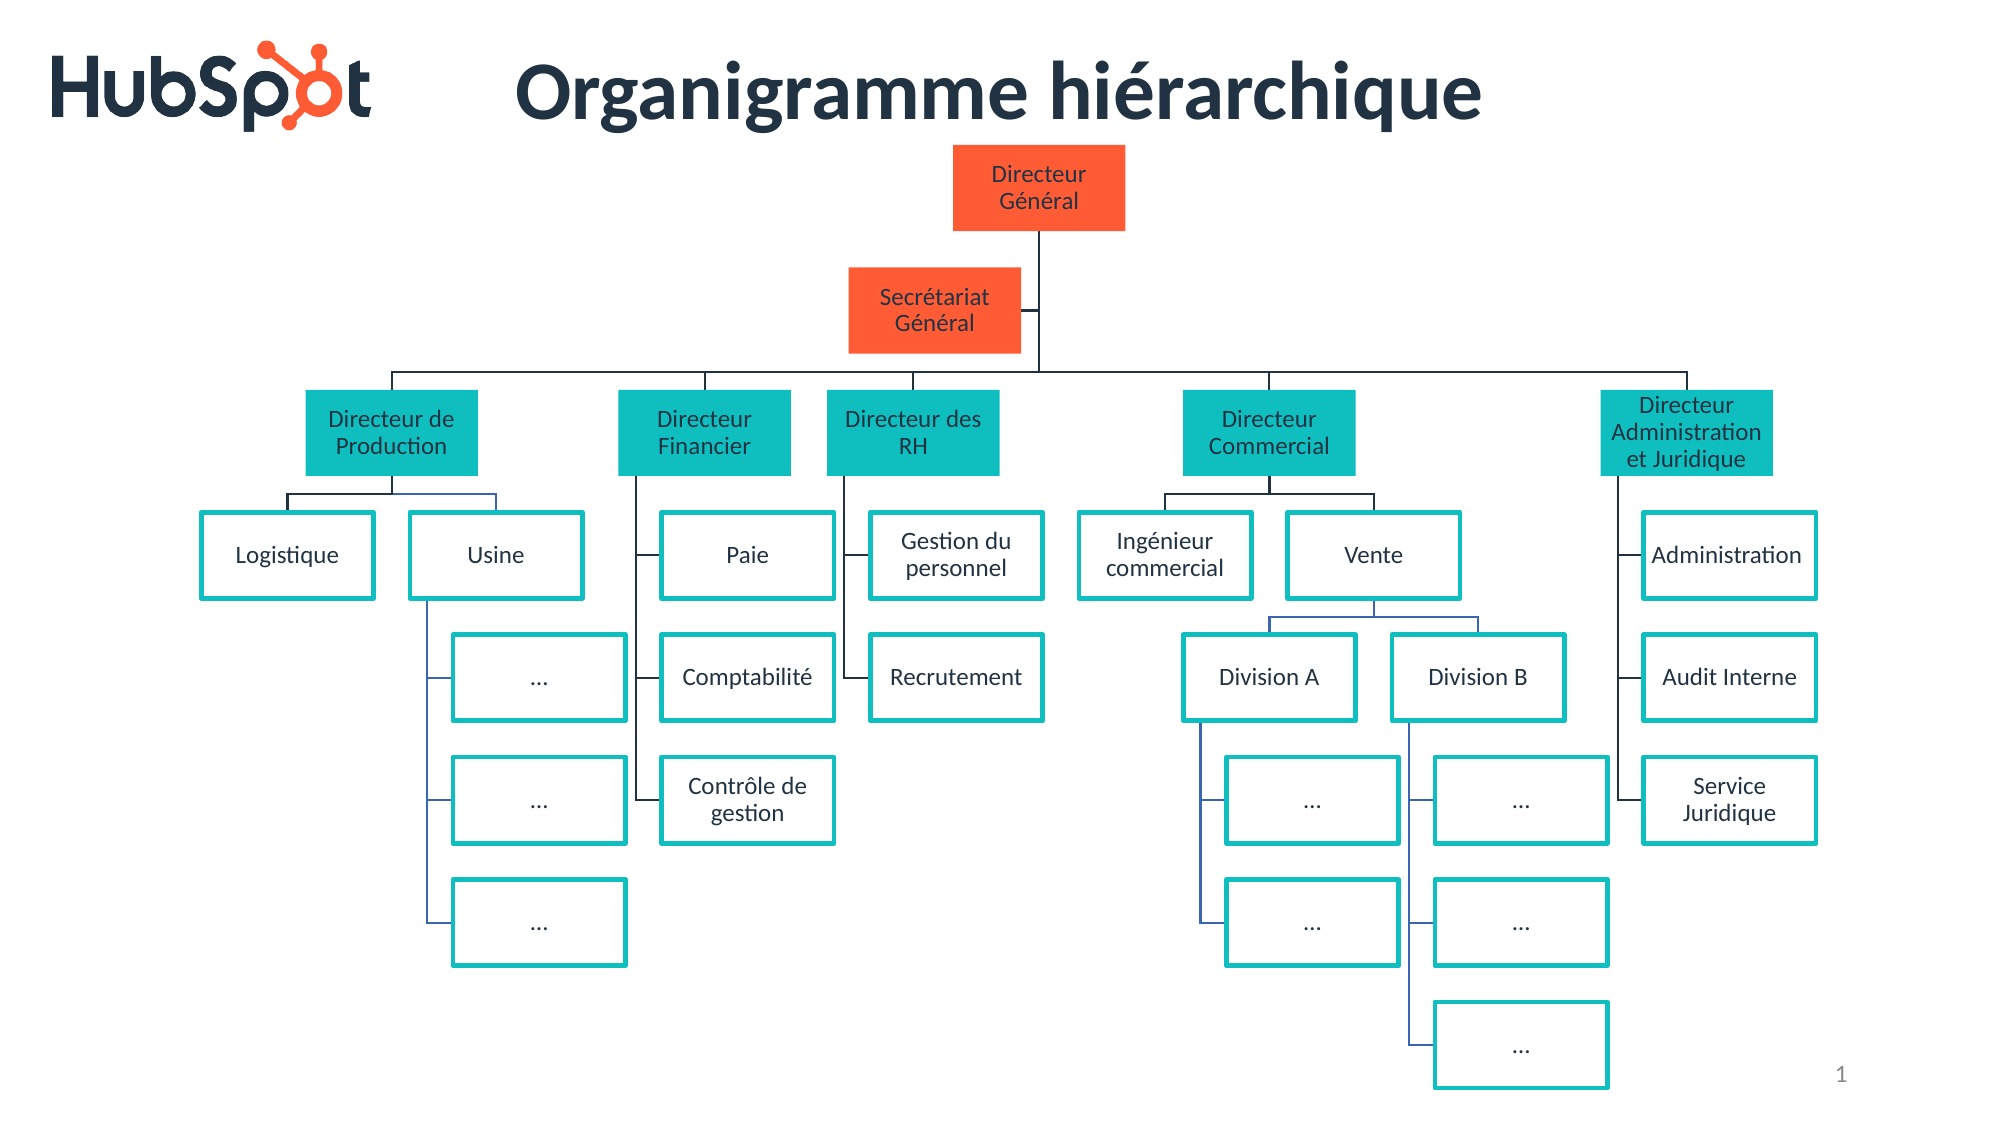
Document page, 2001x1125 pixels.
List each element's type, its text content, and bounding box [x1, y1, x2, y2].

slide_number 1 [1412, 1042, 1863, 1103]
picture [36, 25, 384, 148]
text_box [200, 144, 1817, 1089]
text_box Organigramme hiérarchique [420, 28, 1580, 143]
